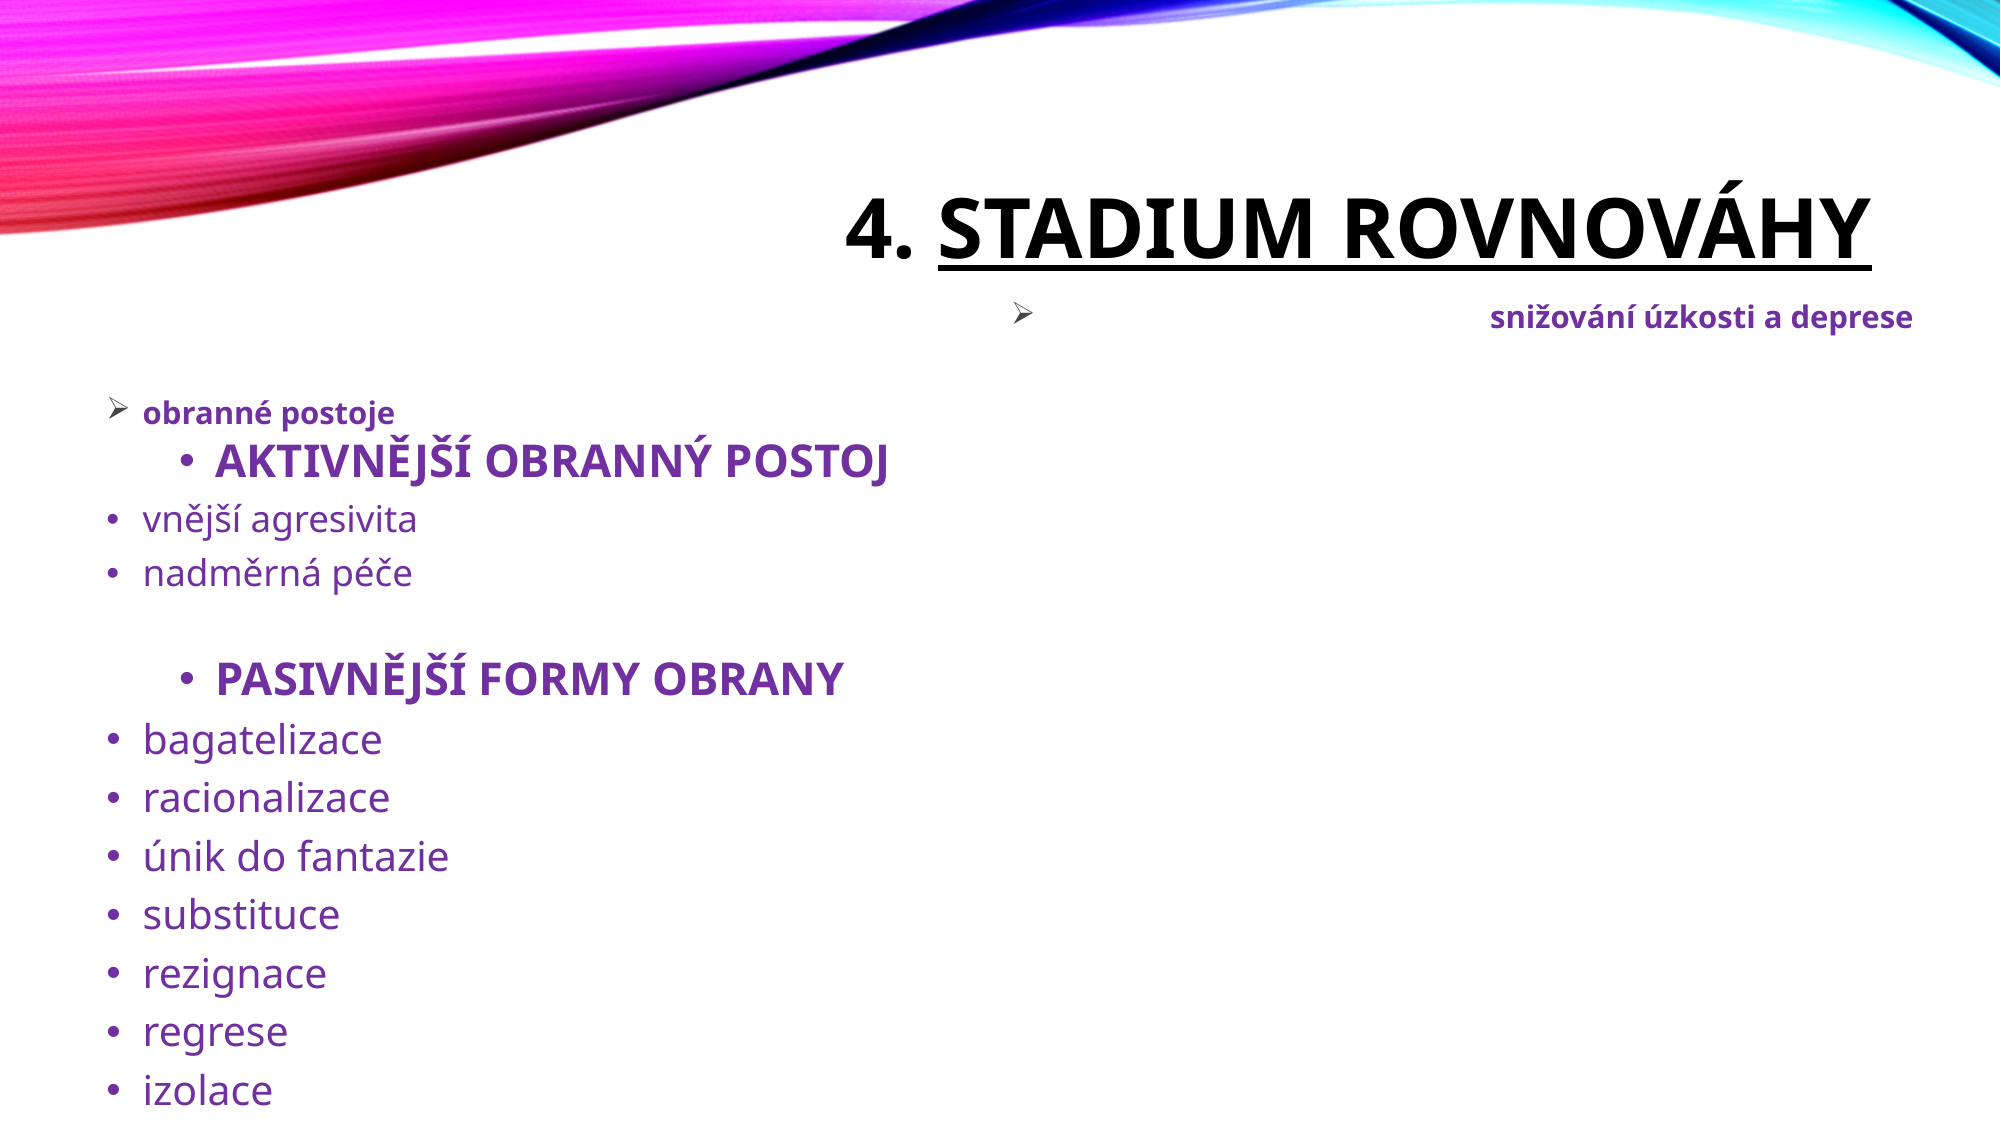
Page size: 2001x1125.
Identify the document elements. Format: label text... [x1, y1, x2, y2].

picture [1910, 0, 2000, 45]
picture [0, 0, 2000, 237]
title 4. STADIUM ROVNOVÁHY [474, 125, 1888, 294]
list snižování úzkosti a deprese obranné postoje AKTIVNĚJŠÍ OBRANNÝ POSTOJ vnější agresivita nadměrná péče PASIVNĚJŠÍ FORMY OBRANY bagatelizace racionalizace únik do fantazie substituce rezignace regrese izolace [91, 294, 1937, 1125]
picture [1890, 0, 2000, 75]
